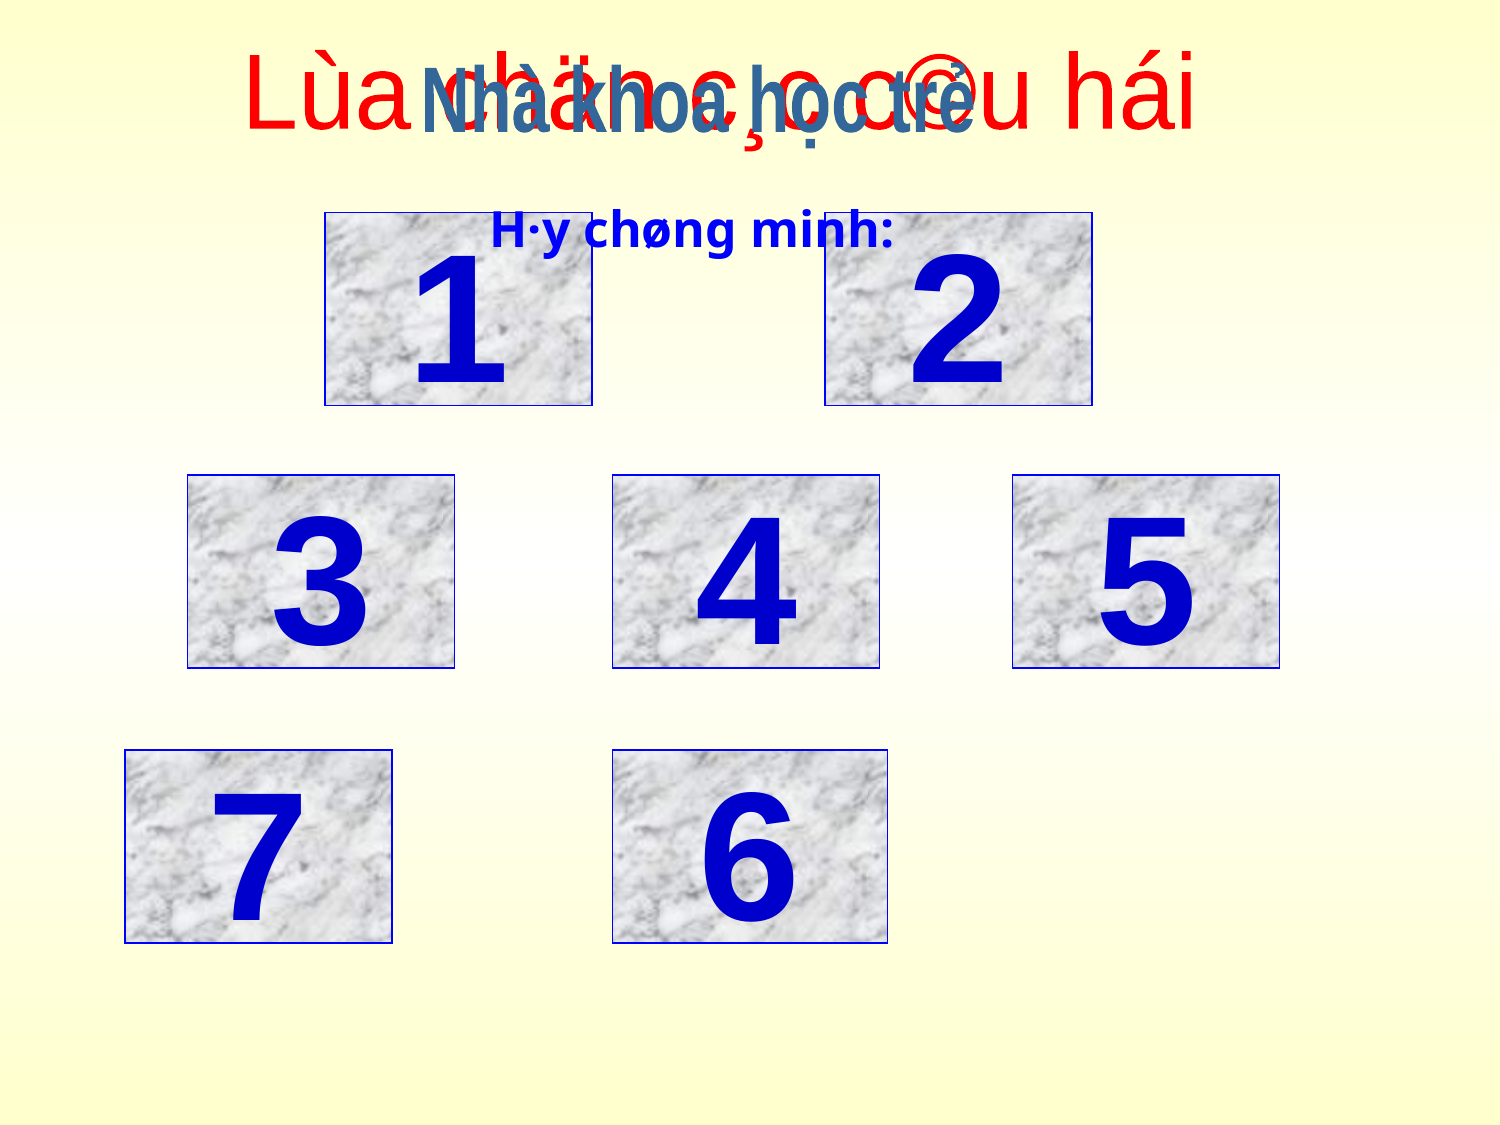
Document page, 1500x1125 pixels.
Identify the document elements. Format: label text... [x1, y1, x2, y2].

text_box 1 [324, 212, 593, 406]
text_box 5 [1012, 474, 1280, 669]
text_box H·y chøng minh: [474, 190, 1075, 265]
text_box 3 [187, 474, 455, 669]
text_box 6 [612, 749, 888, 944]
text_box 4 [612, 474, 880, 669]
text_box 7 [124, 749, 393, 944]
text_box 2 [824, 212, 1093, 406]
